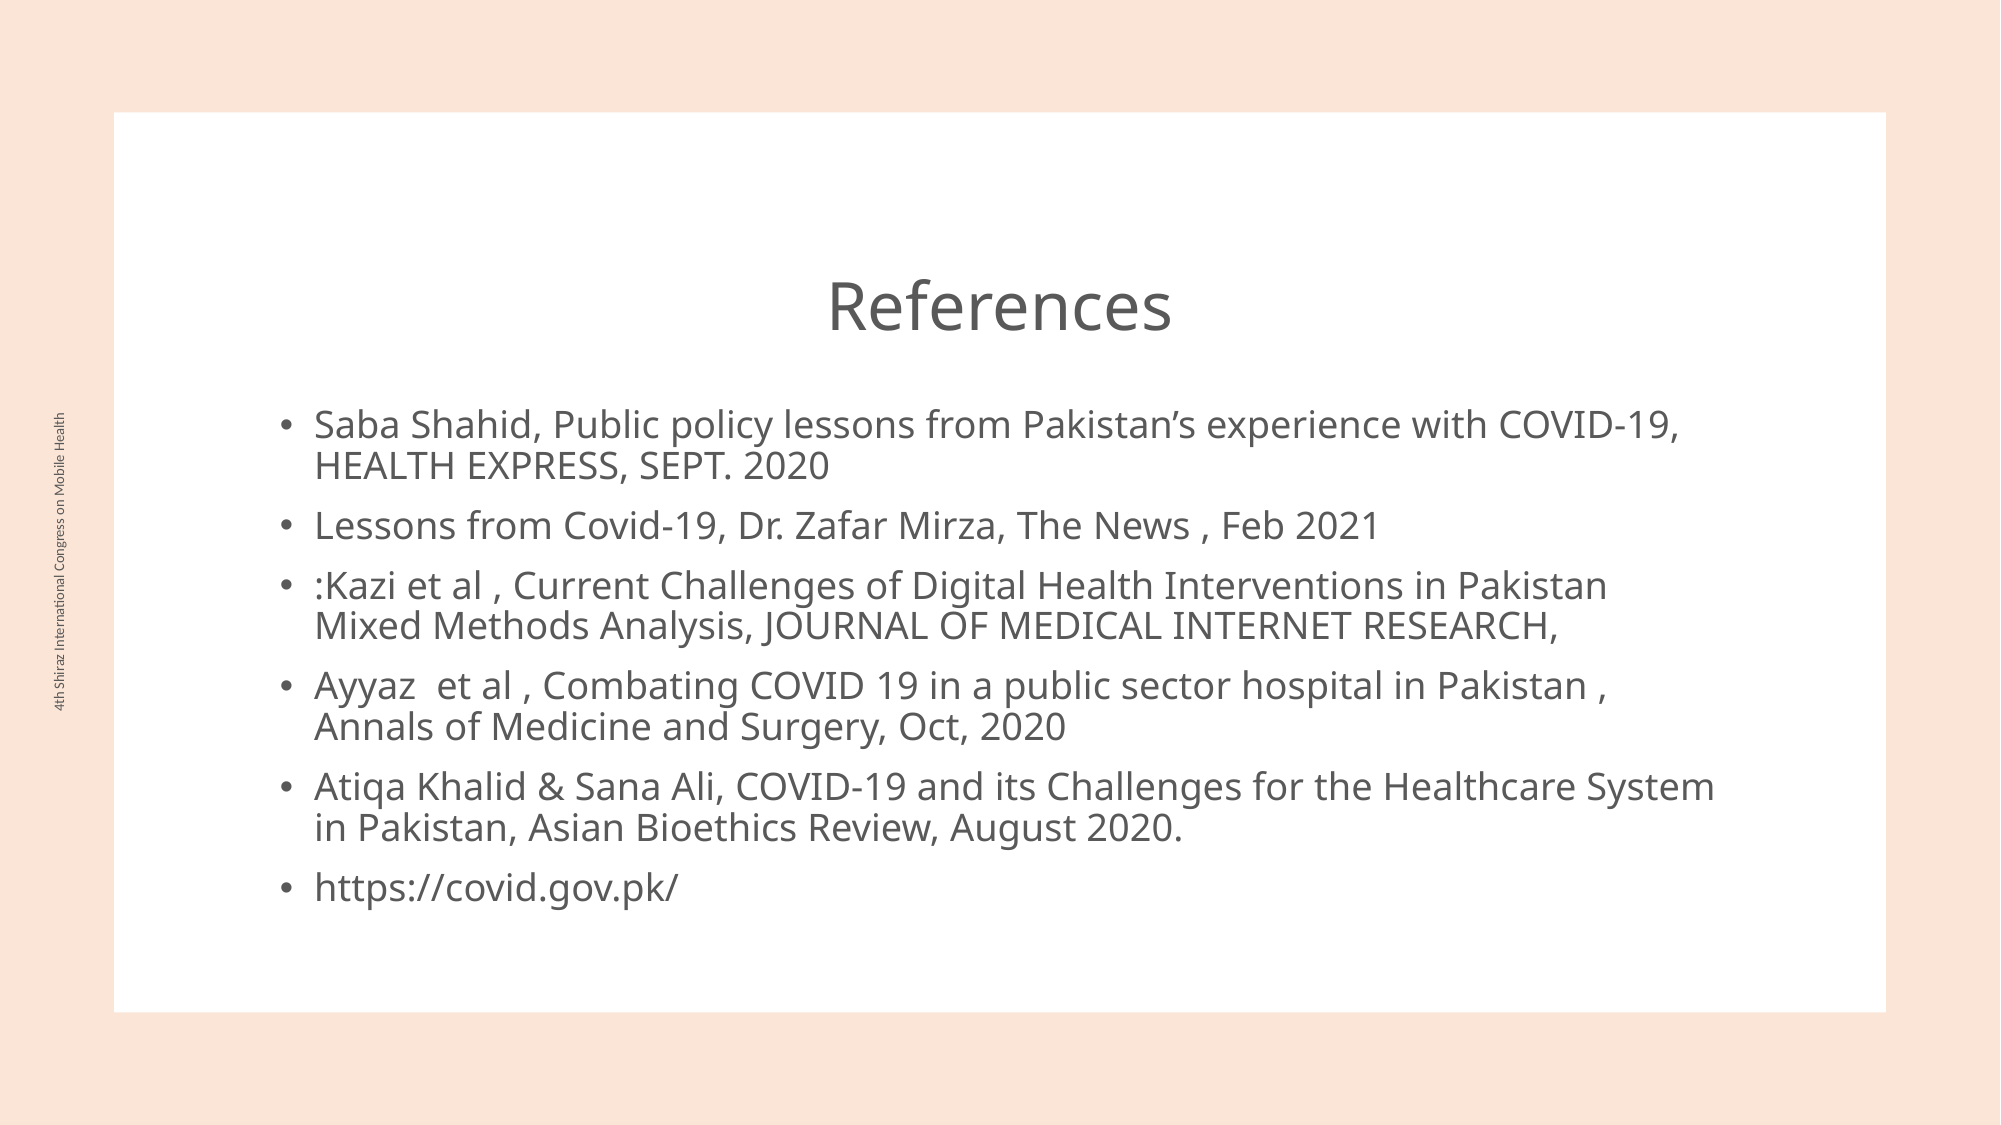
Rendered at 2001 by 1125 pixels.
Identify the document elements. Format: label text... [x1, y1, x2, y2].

text_box [113, 111, 1887, 1013]
footer 4th Shiraz International Congress on Mobile Health [28, 224, 89, 900]
text_box [0, 0, 2000, 1125]
list Saba Shahid, Public policy lessons from Pakistan’s experience with COVID-19, Health Express, Sept. 2020 Lessons from Covid-19, Dr. Zafar Mirza, The News , Feb 2021 :Kazi et al , Current Challenges of Digital Health Interventions in Pakistan Mixed Methods Analysis, JOURNAL OF MEDICAL INTERNET RESEARCH, Ayyaz et al , Combating COVID 19 in a public sector hospital in Pakistan , Annals of Medicine and Surgery, Oct, 2020 Atiqa Khalid & Sana Ali, COVID-19 and its Challenges for the Healthcare System in Pakistan, Asian Bioethics Review, August 2020. https://covid.gov.pk/ [265, 398, 1735, 919]
title References [265, 206, 1735, 353]
